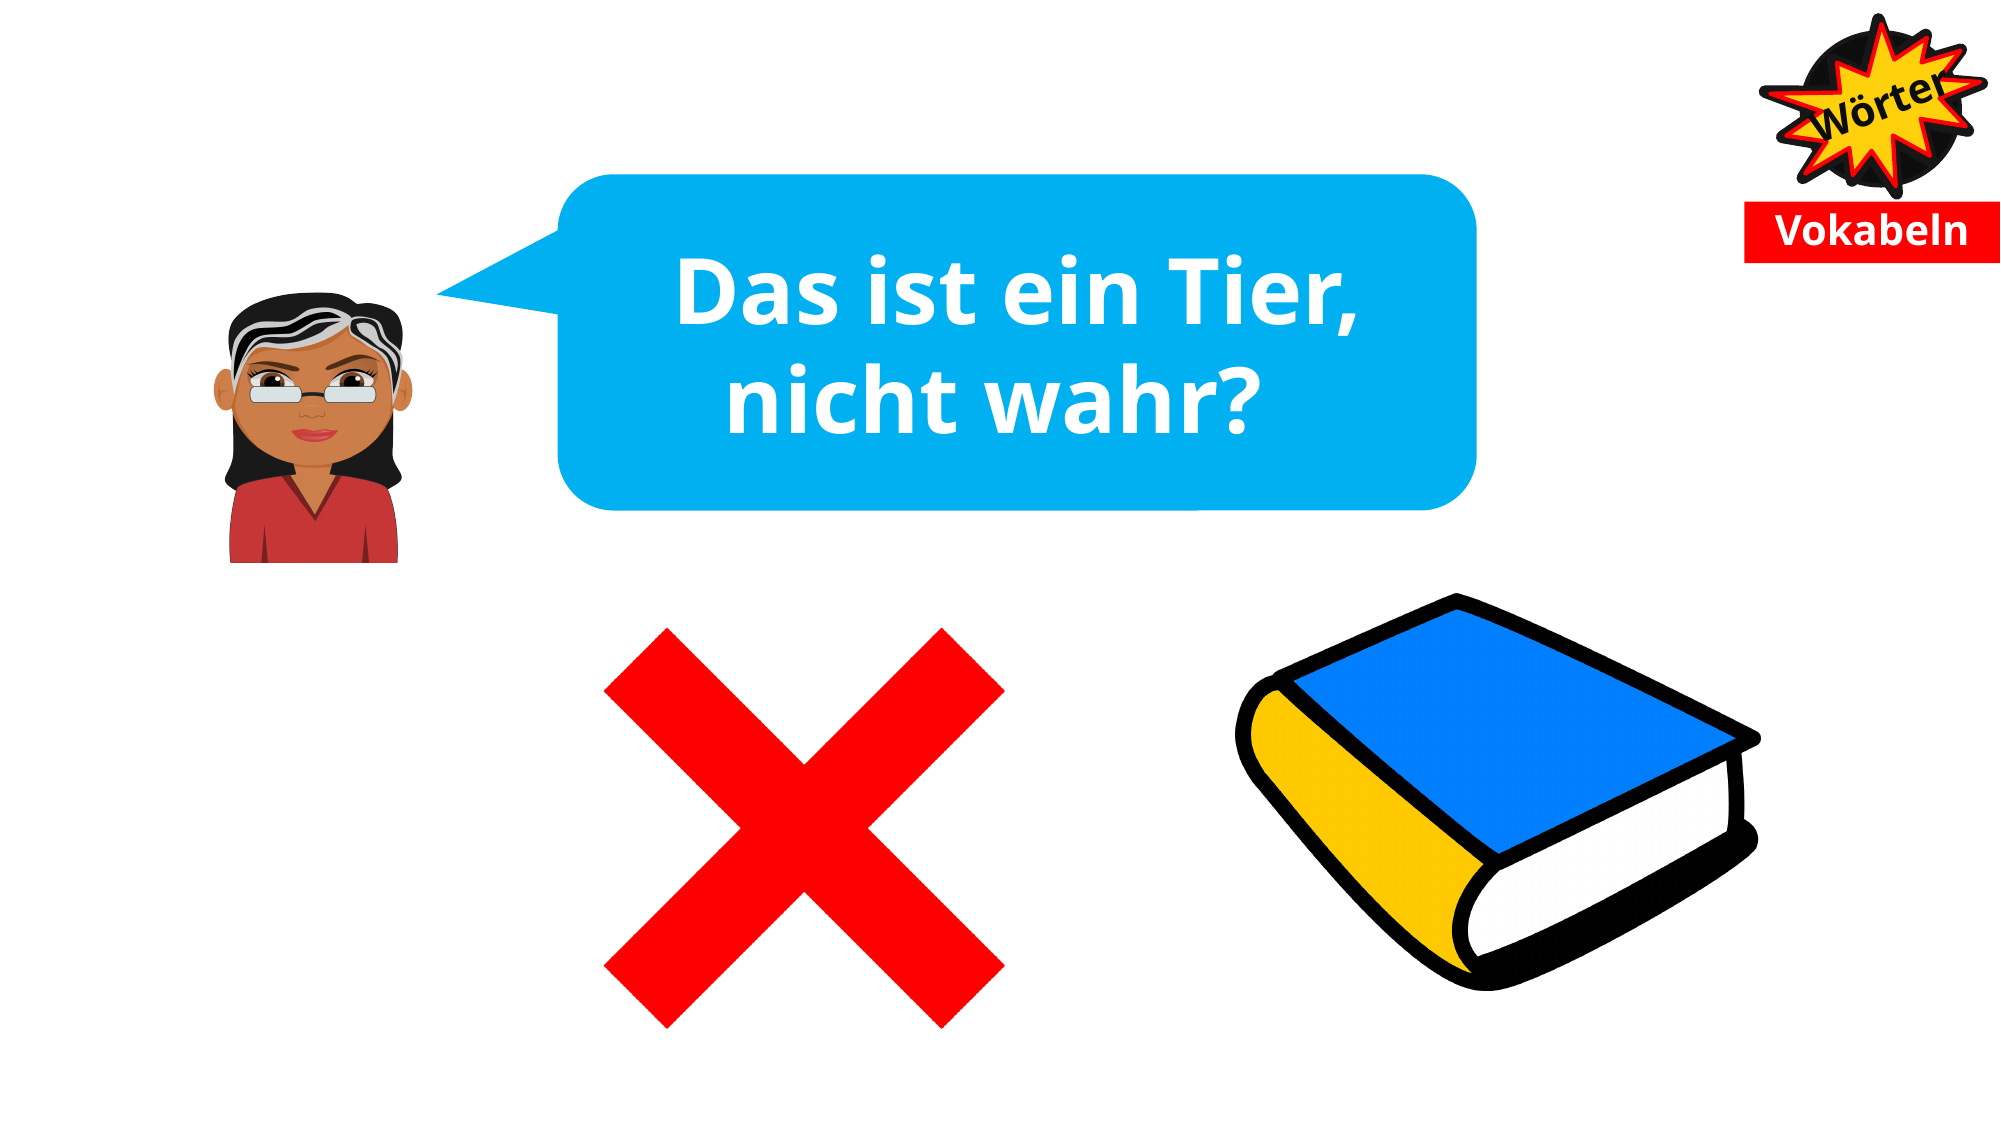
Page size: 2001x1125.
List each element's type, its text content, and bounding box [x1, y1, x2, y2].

text_box Das ist ein Tier, nicht wahr? [456, 174, 1477, 511]
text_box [1779, 26, 1984, 193]
picture [154, 285, 471, 563]
picture [1234, 593, 1761, 991]
picture [590, 614, 1018, 1042]
title Vokabeln [1744, 201, 2000, 264]
